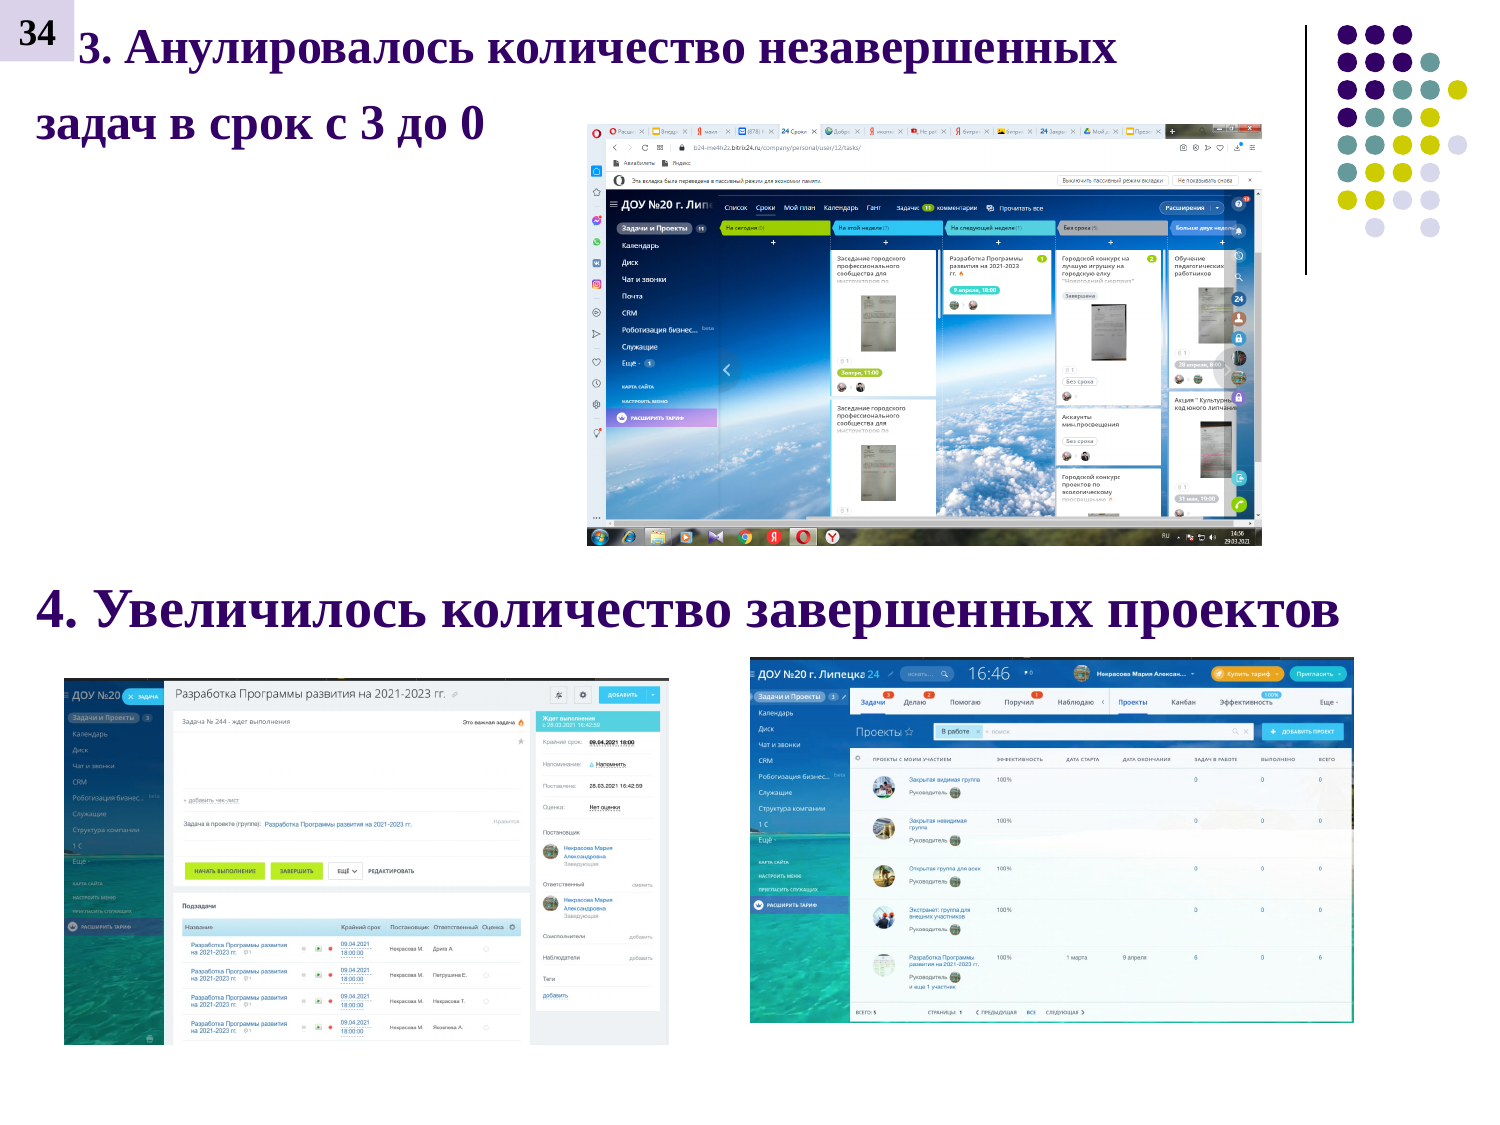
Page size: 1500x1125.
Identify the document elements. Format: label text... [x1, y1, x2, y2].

picture [64, 678, 669, 1045]
text_box 34 [0, 0, 75, 62]
picture [586, 123, 1262, 546]
picture [749, 657, 1354, 1024]
list 3. Анулировалось количество незавершенных задач в срок с 3 до 0 4. Увеличилось количество завершенных проектов [21, 0, 1500, 1125]
